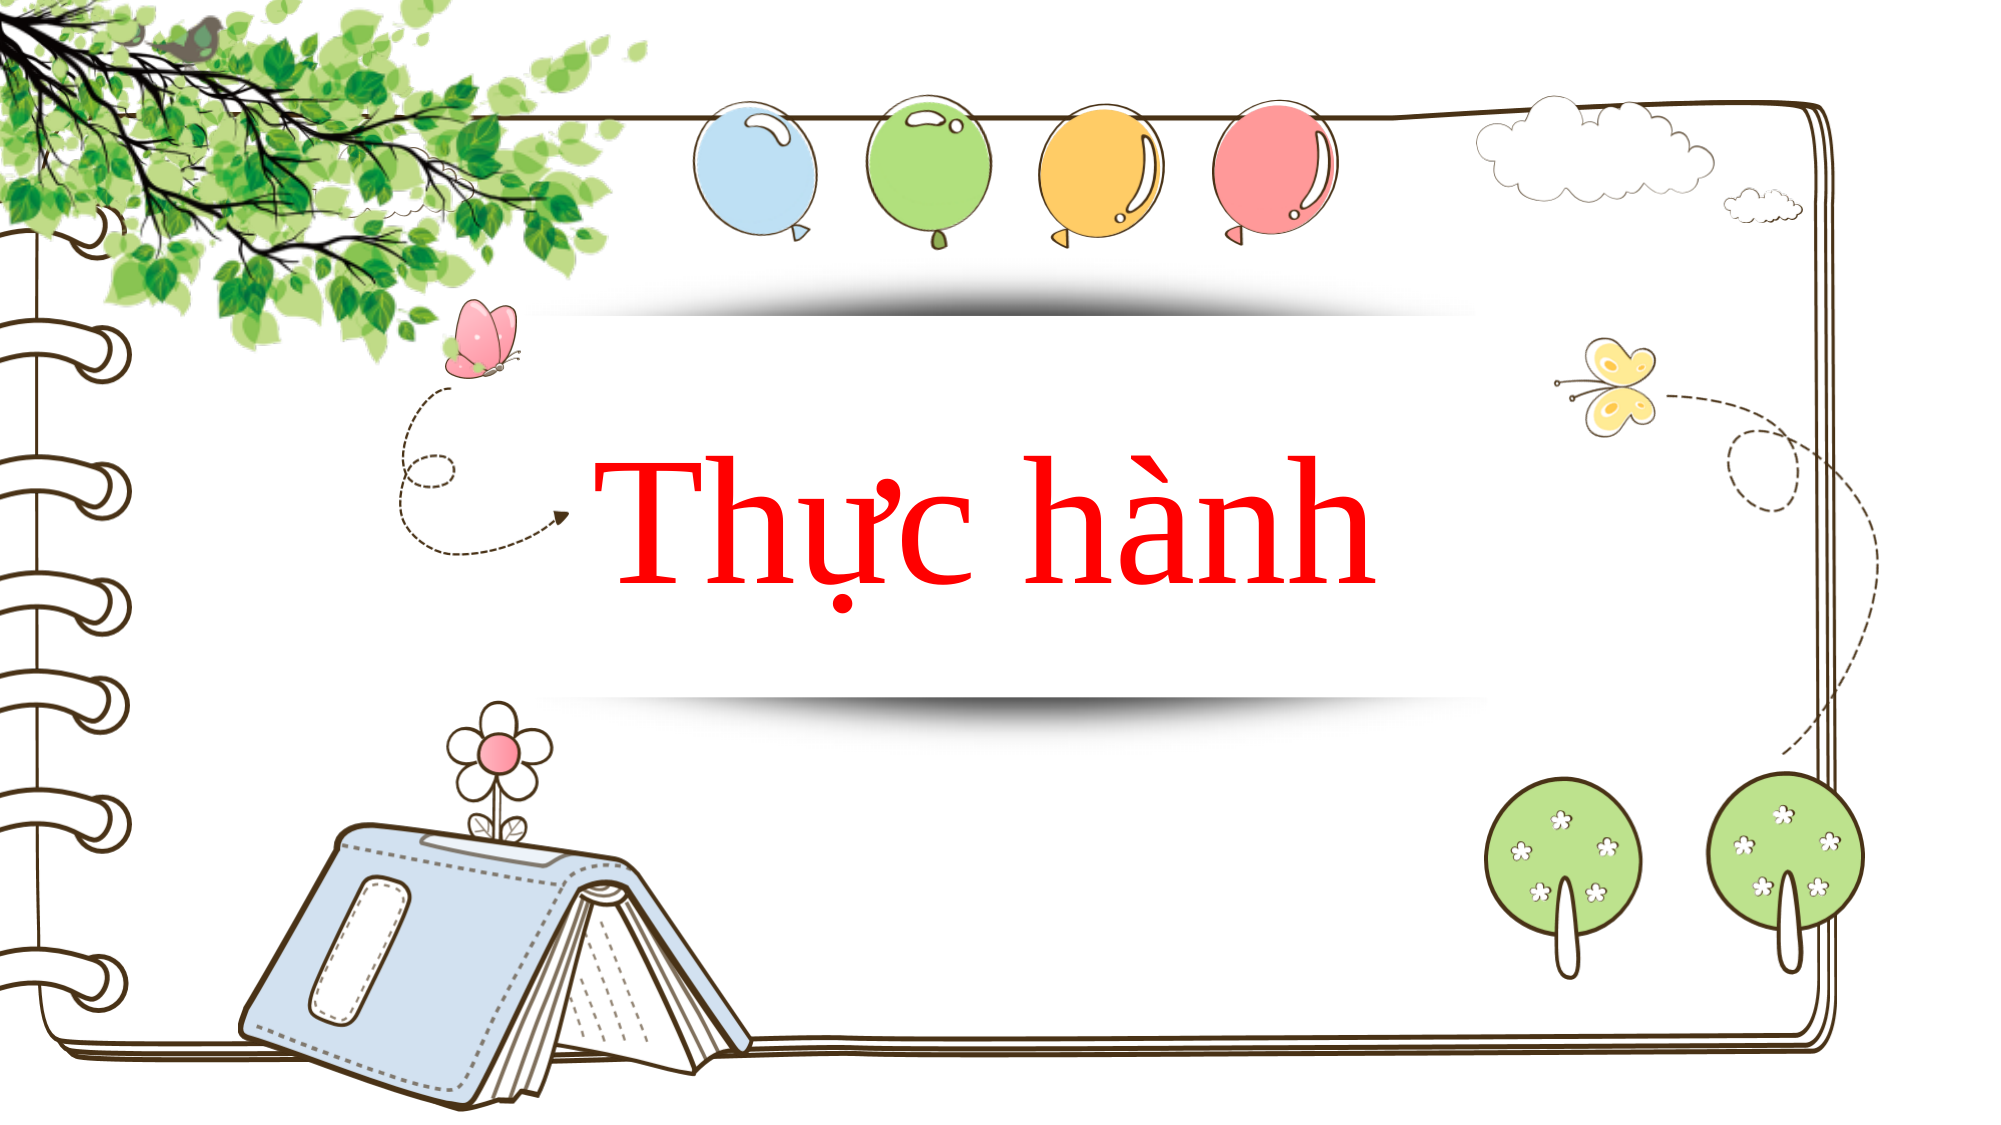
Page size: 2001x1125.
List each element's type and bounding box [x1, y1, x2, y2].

picture [0, 0, 830, 556]
picture [1473, 92, 1837, 223]
text_box [1029, 99, 1837, 1065]
picture [1038, 103, 1165, 249]
picture [1484, 771, 1865, 980]
picture [1538, 315, 1953, 761]
picture [851, 0, 1041, 1125]
picture [238, 700, 755, 1112]
picture [1212, 99, 1339, 246]
text_box [0, 99, 982, 1065]
